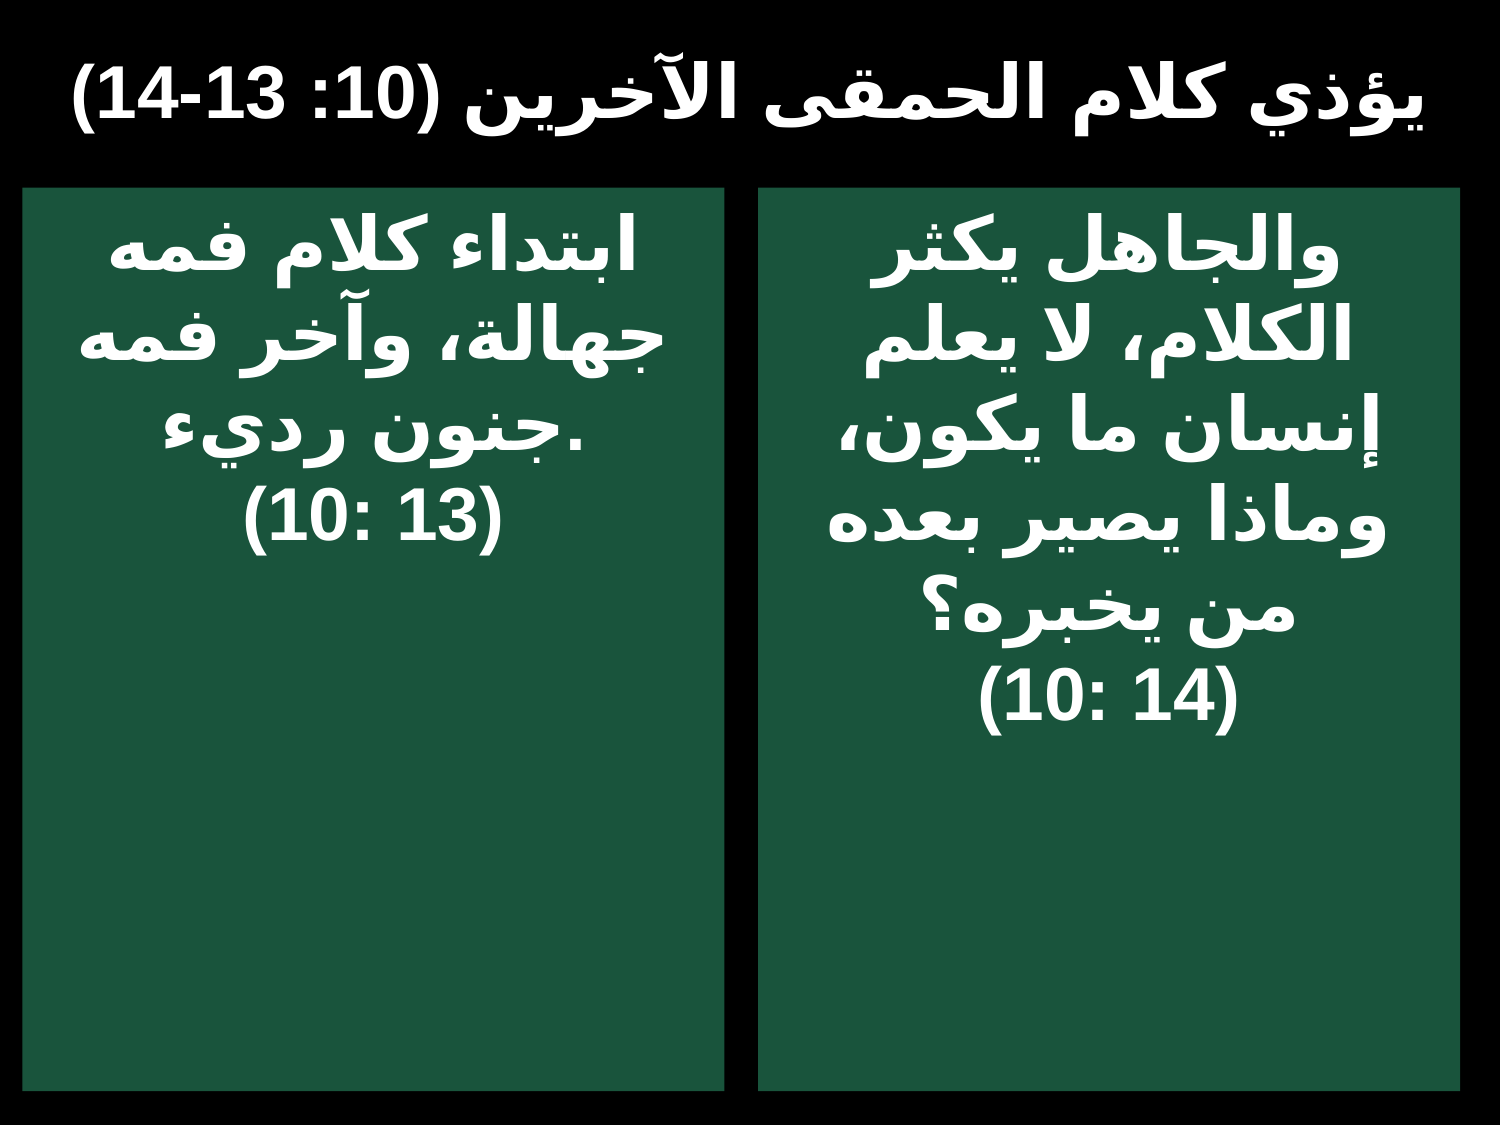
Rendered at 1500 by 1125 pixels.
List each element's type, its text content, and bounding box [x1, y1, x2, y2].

text_box والجاهل يكثر الكلام، لا يعلم إنسان ما يكون، وماذا يصير بعده من يخبره؟ (10: 14) [758, 187, 1461, 1092]
title يؤذي كلام الحمقى الآخرين (10: 13-14) [0, 13, 1500, 164]
text_box ابتداء كلام فمه جهالة، وآخر فمه جنون رديء. (10: 13) [22, 187, 725, 1092]
text_box [0, 173, 1500, 1061]
